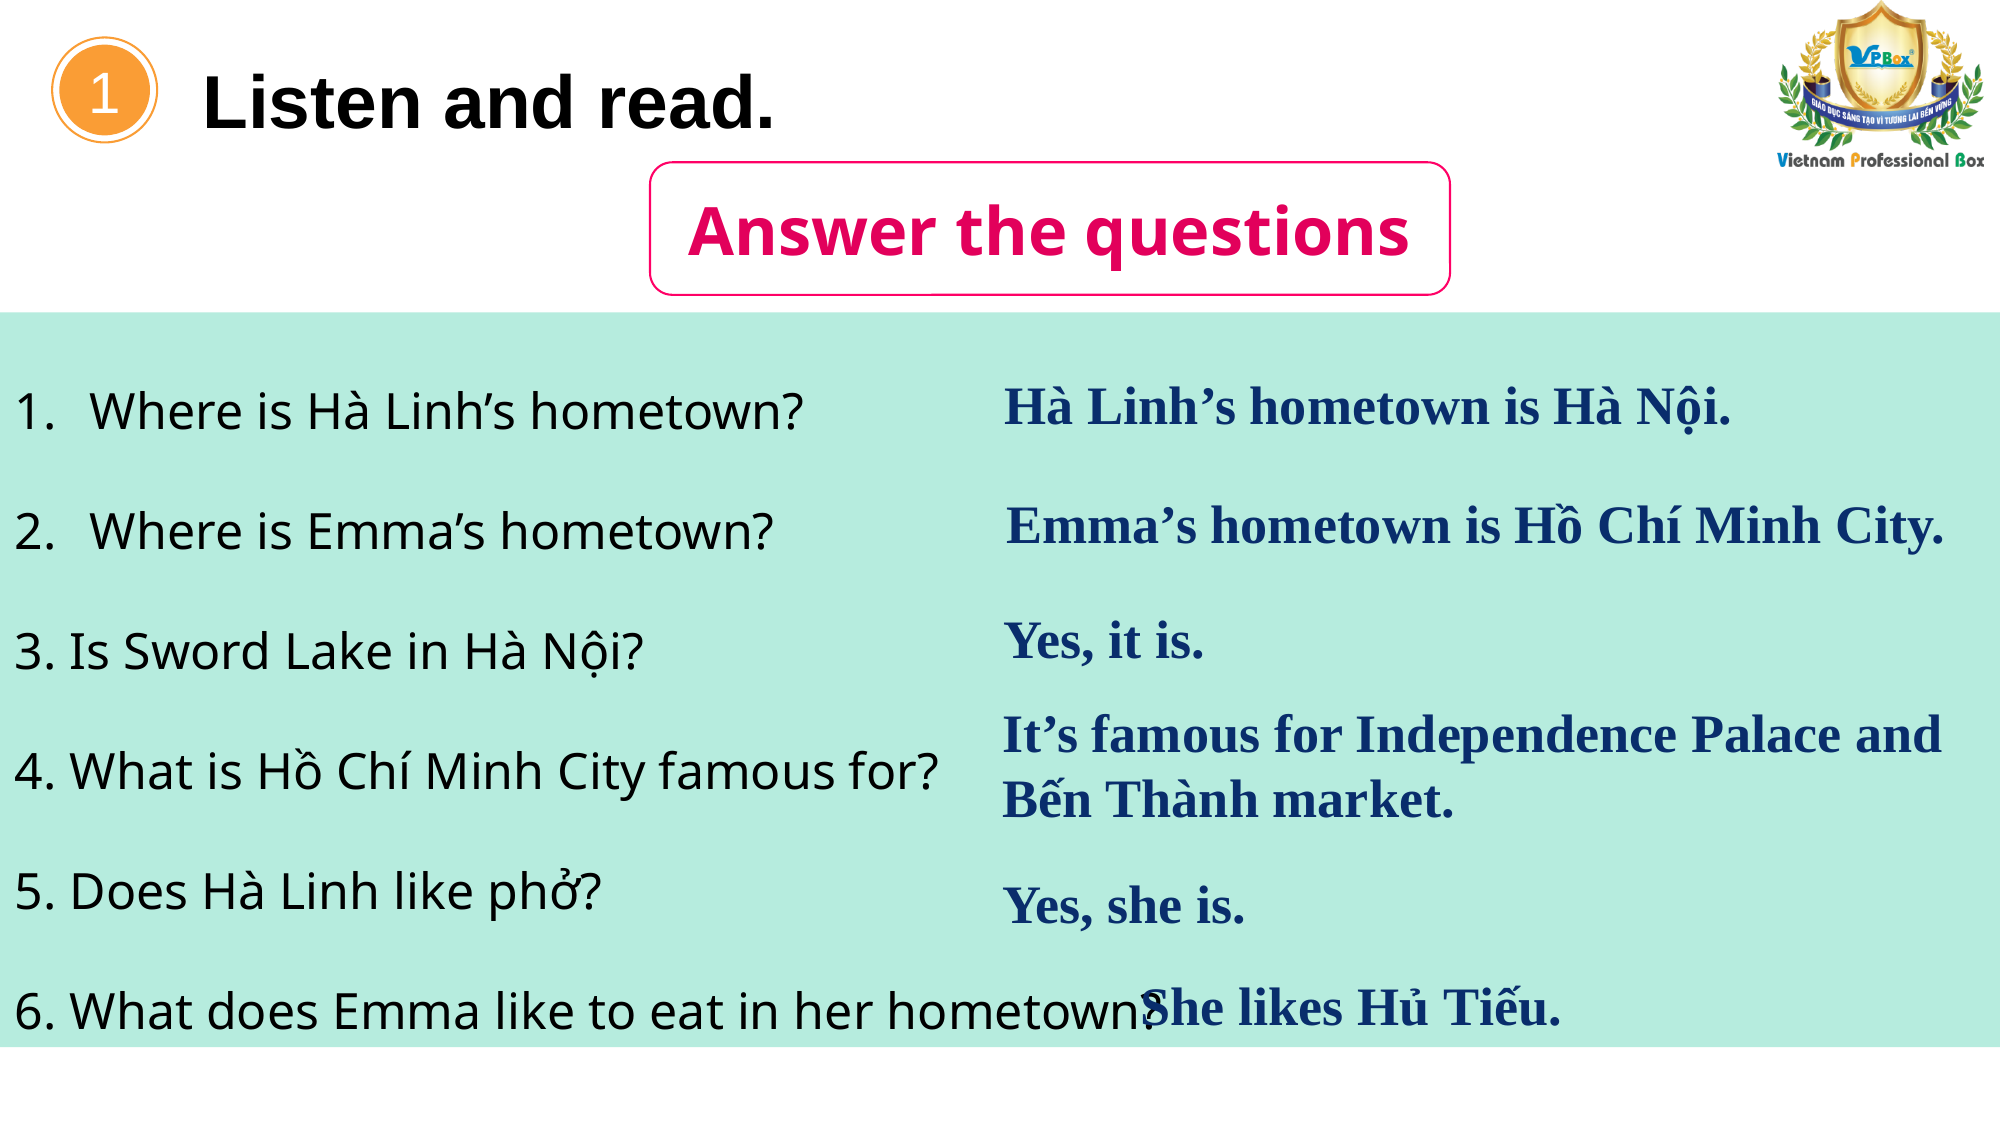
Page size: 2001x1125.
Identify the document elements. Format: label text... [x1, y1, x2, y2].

text_box Listen and read. [187, 46, 925, 152]
text_box She likes Hủ Tiếu. [1125, 931, 1578, 1045]
text_box Emma’s hometown is Hồ Chí Minh City. [991, 449, 1962, 562]
text_box Answer the questions [648, 161, 1452, 296]
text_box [52, 37, 158, 143]
picture [1776, 0, 1984, 167]
text_box Hà Linh’s hometown is Hà Nội. [990, 330, 2000, 443]
text_box Yes, it is. [988, 564, 1220, 677]
text_box Where is Hà Linh’s hometown? Where is Emma’s hometown? 3. Is Sword Lake in Hà Nội? 4. What is Hồ Chí Minh City famous for? 5. Does Hà Linh like phở? 6. What does Emma like to eat in her hometown? [0, 312, 2000, 1048]
text_box It’s famous for Independence Palace and Bến Thành market. [987, 691, 1966, 836]
text_box Yes, she is. [987, 829, 1261, 942]
